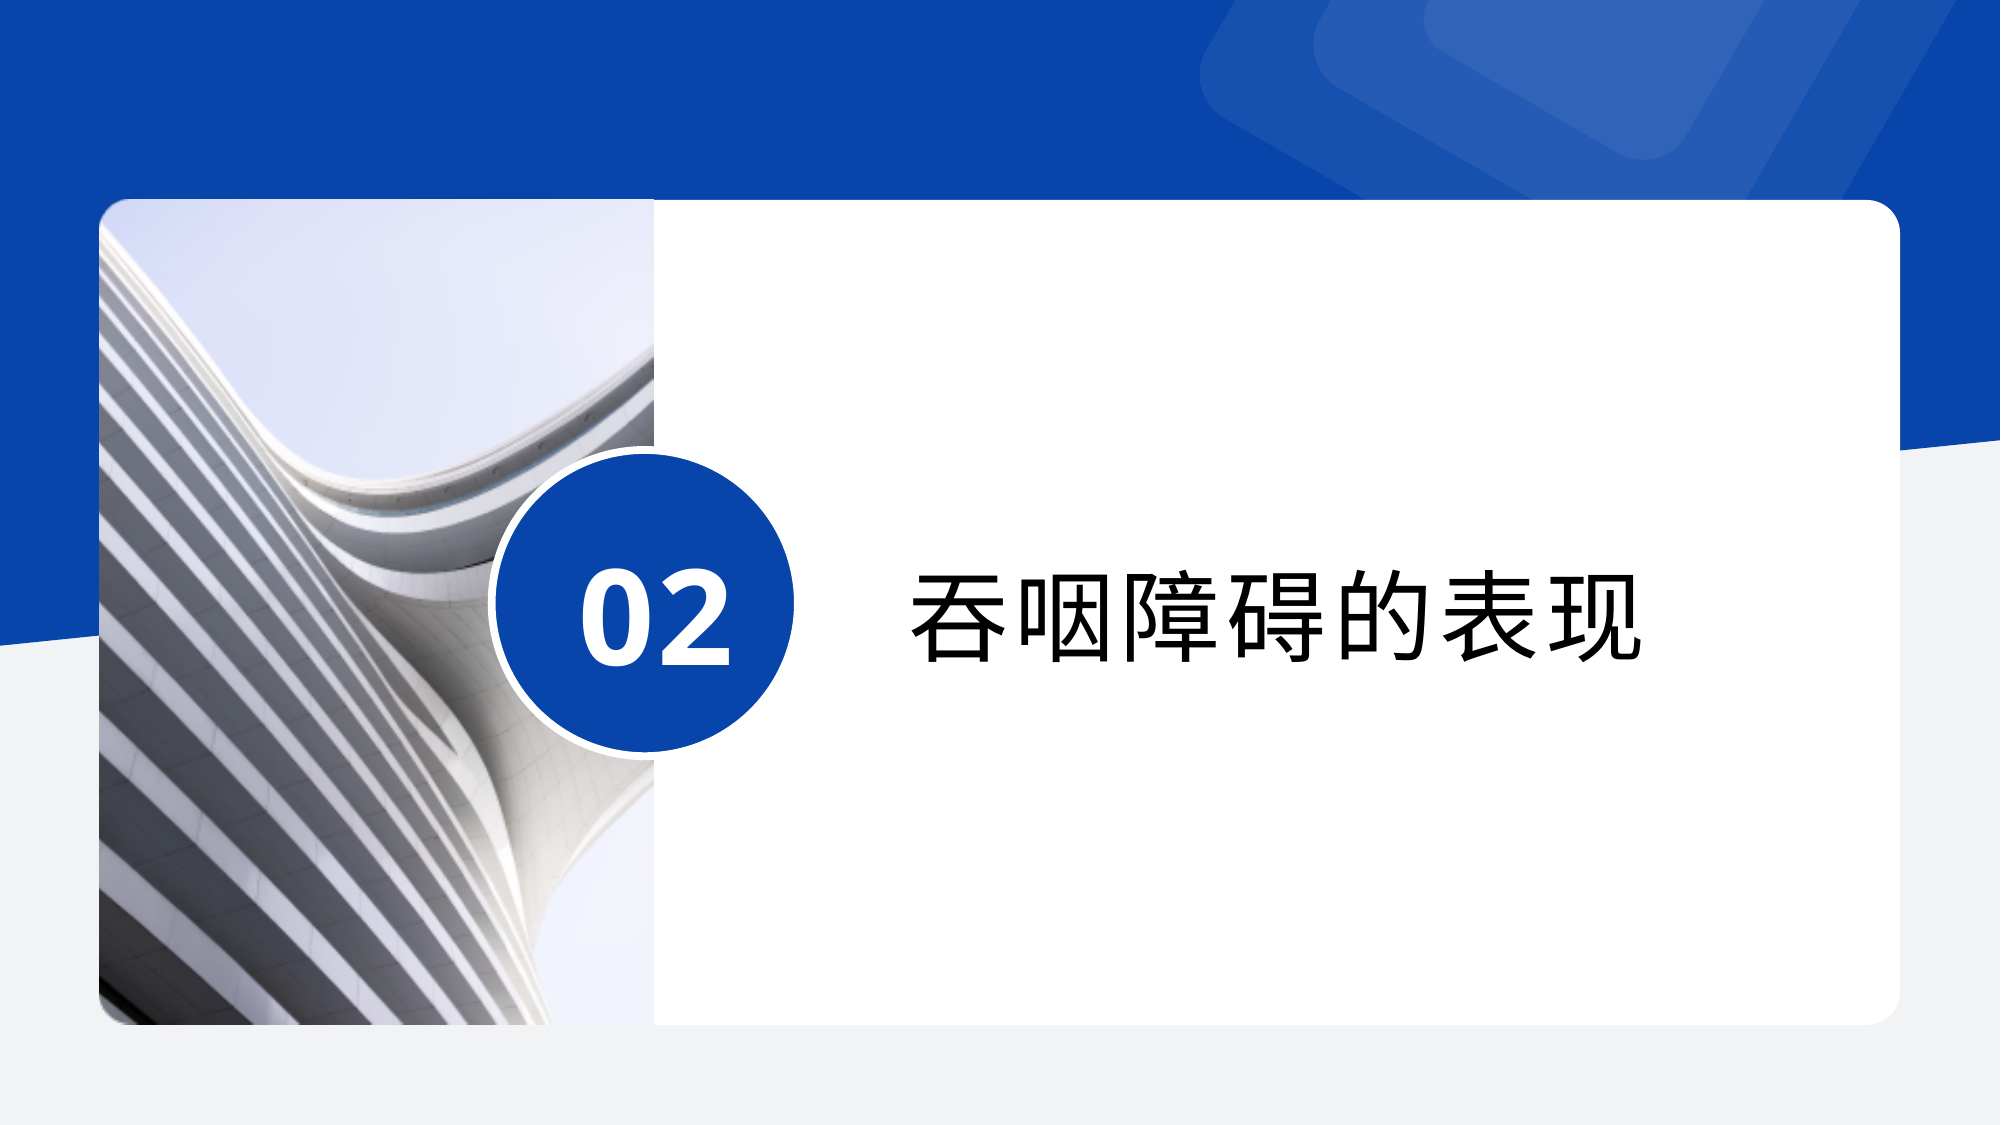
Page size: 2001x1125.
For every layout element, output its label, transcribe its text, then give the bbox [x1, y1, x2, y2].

picture [99, 199, 654, 1025]
title 吞咽障碍的表现 [908, 512, 1705, 713]
list 02 [557, 494, 756, 716]
